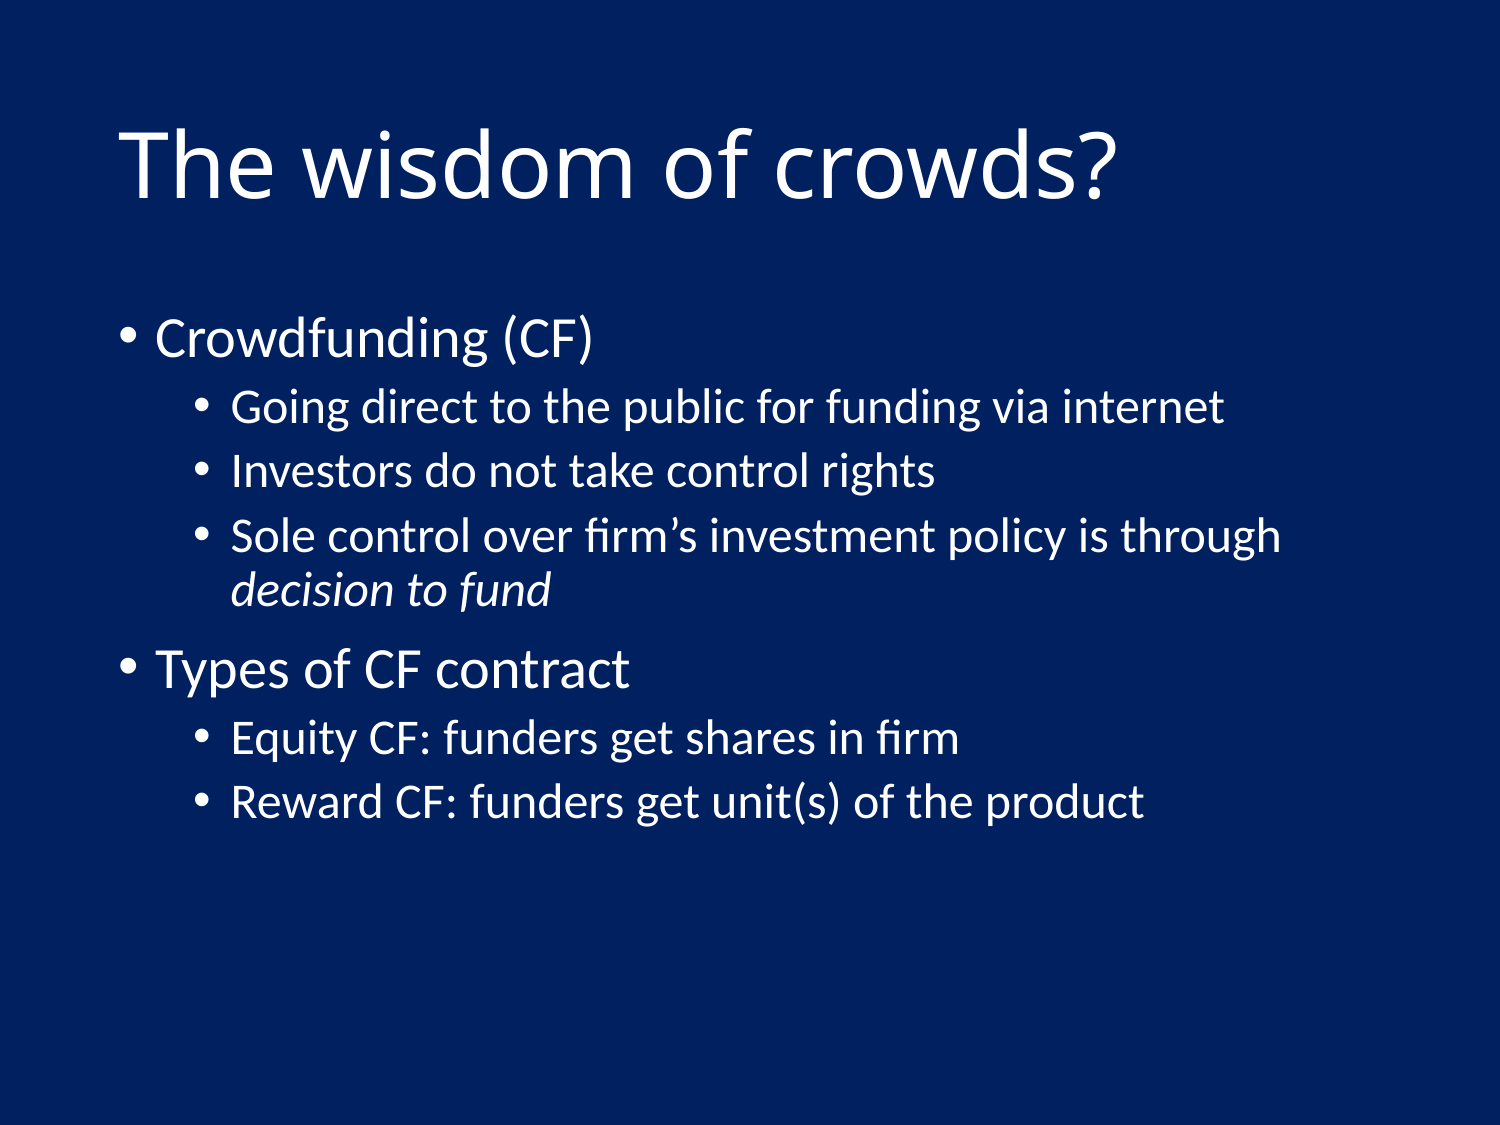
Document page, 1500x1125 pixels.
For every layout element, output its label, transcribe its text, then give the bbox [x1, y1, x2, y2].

title The wisdom of crowds? [102, 59, 1398, 278]
list Crowdfunding (CF) Going direct to the public for funding via internet Investors do not take control rights Sole control over firm’s investment policy is through decision to fund Types of CF contract Equity CF: funders get shares in firm Reward CF: funders get unit(s) of the product [102, 299, 1398, 1014]
